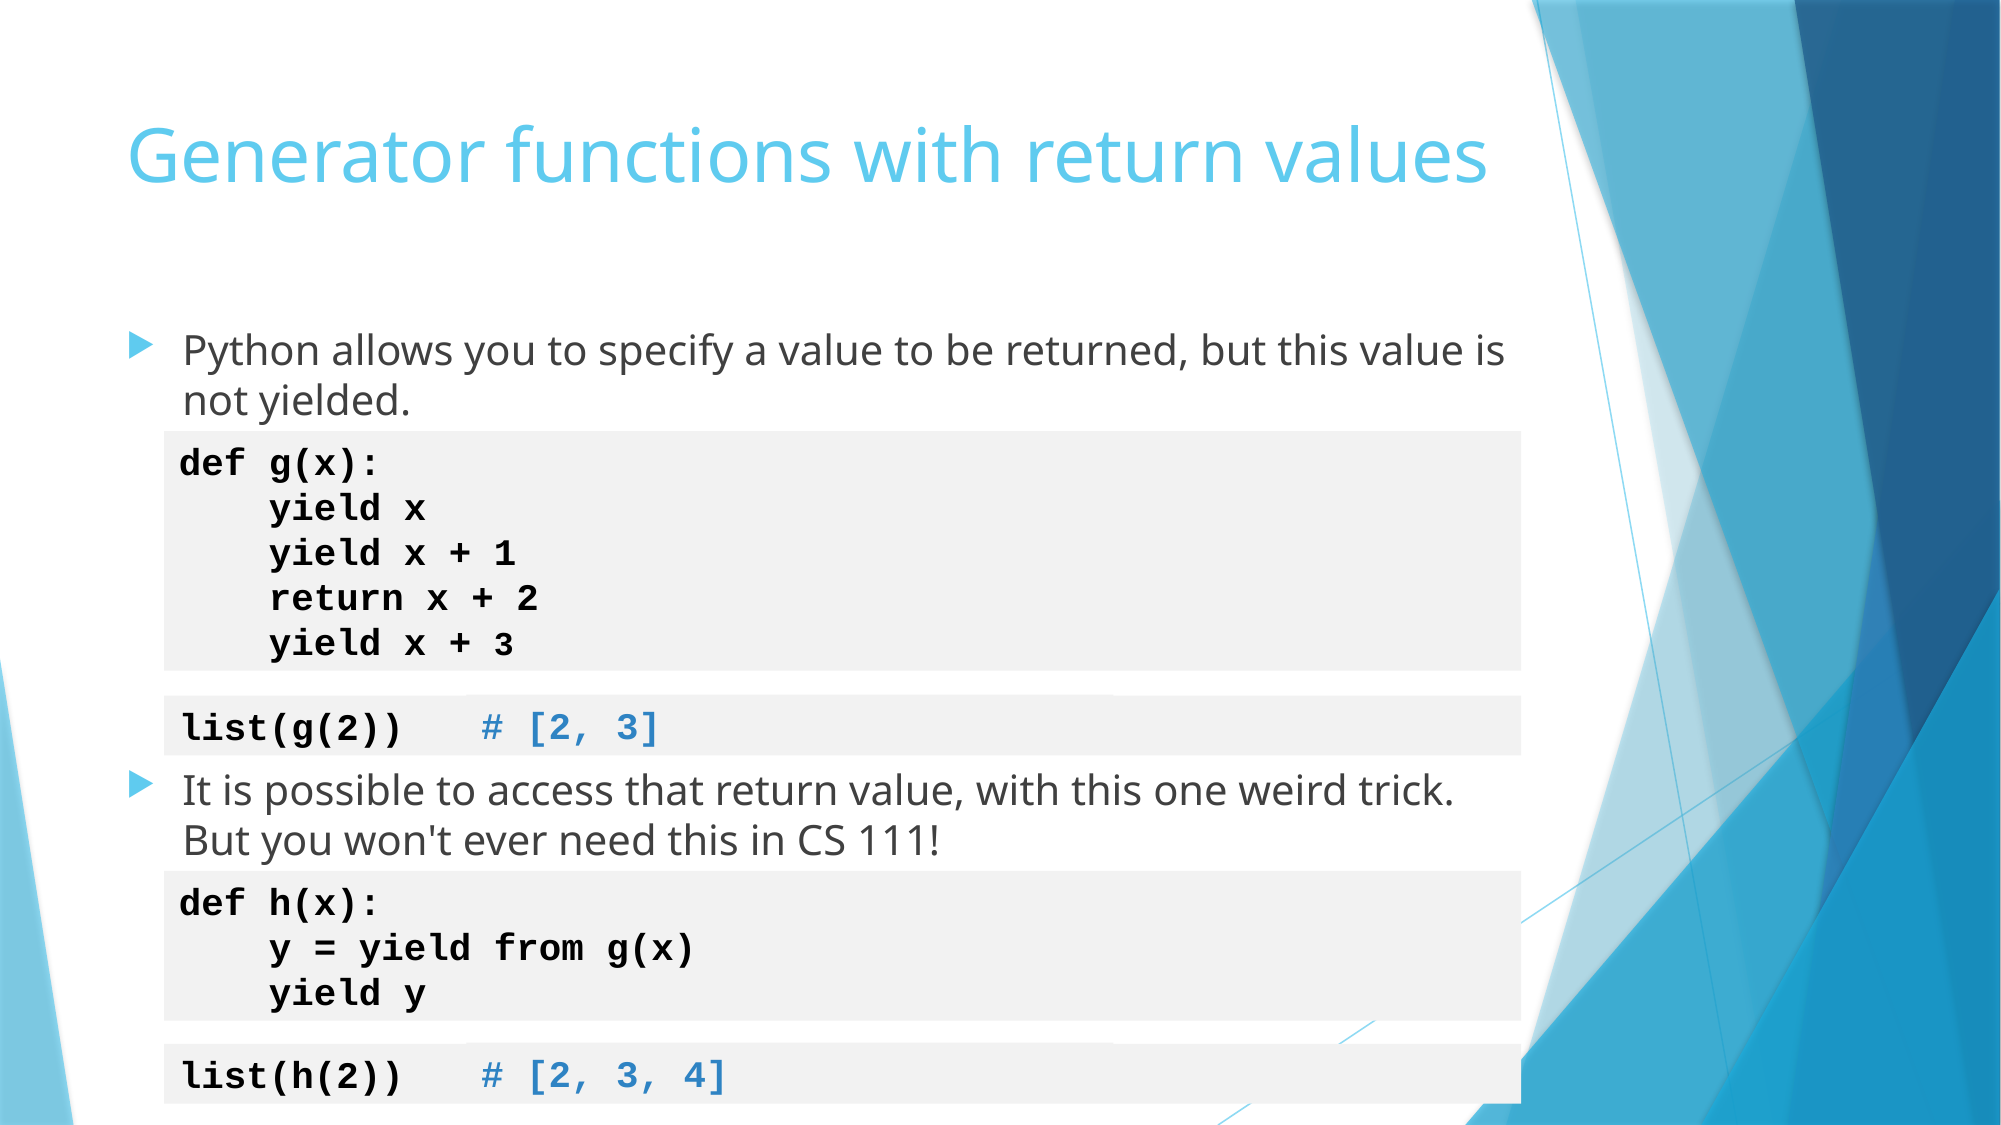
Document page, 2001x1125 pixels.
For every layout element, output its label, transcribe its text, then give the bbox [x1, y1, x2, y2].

text_box # [2, 3] [466, 694, 1114, 755]
text_box # [2, 3, 4] [466, 1042, 1114, 1103]
text_box def g(x): yield x yield x + 1 return x + 2 yield x + 3 [164, 431, 1522, 671]
text_box def h(x): y = yield from g(x) yield y [164, 870, 1522, 1021]
list Python allows you to specify a value to be returned, but this value is not yielded. It is possible to access that return value, with this one weird trick. But you won't ever need this in CS 111! [111, 316, 1522, 991]
title Generator functions with return values [111, 99, 1522, 316]
text_box list(h(2)) [164, 1043, 1522, 1104]
text_box list(g(2)) [164, 695, 1522, 756]
